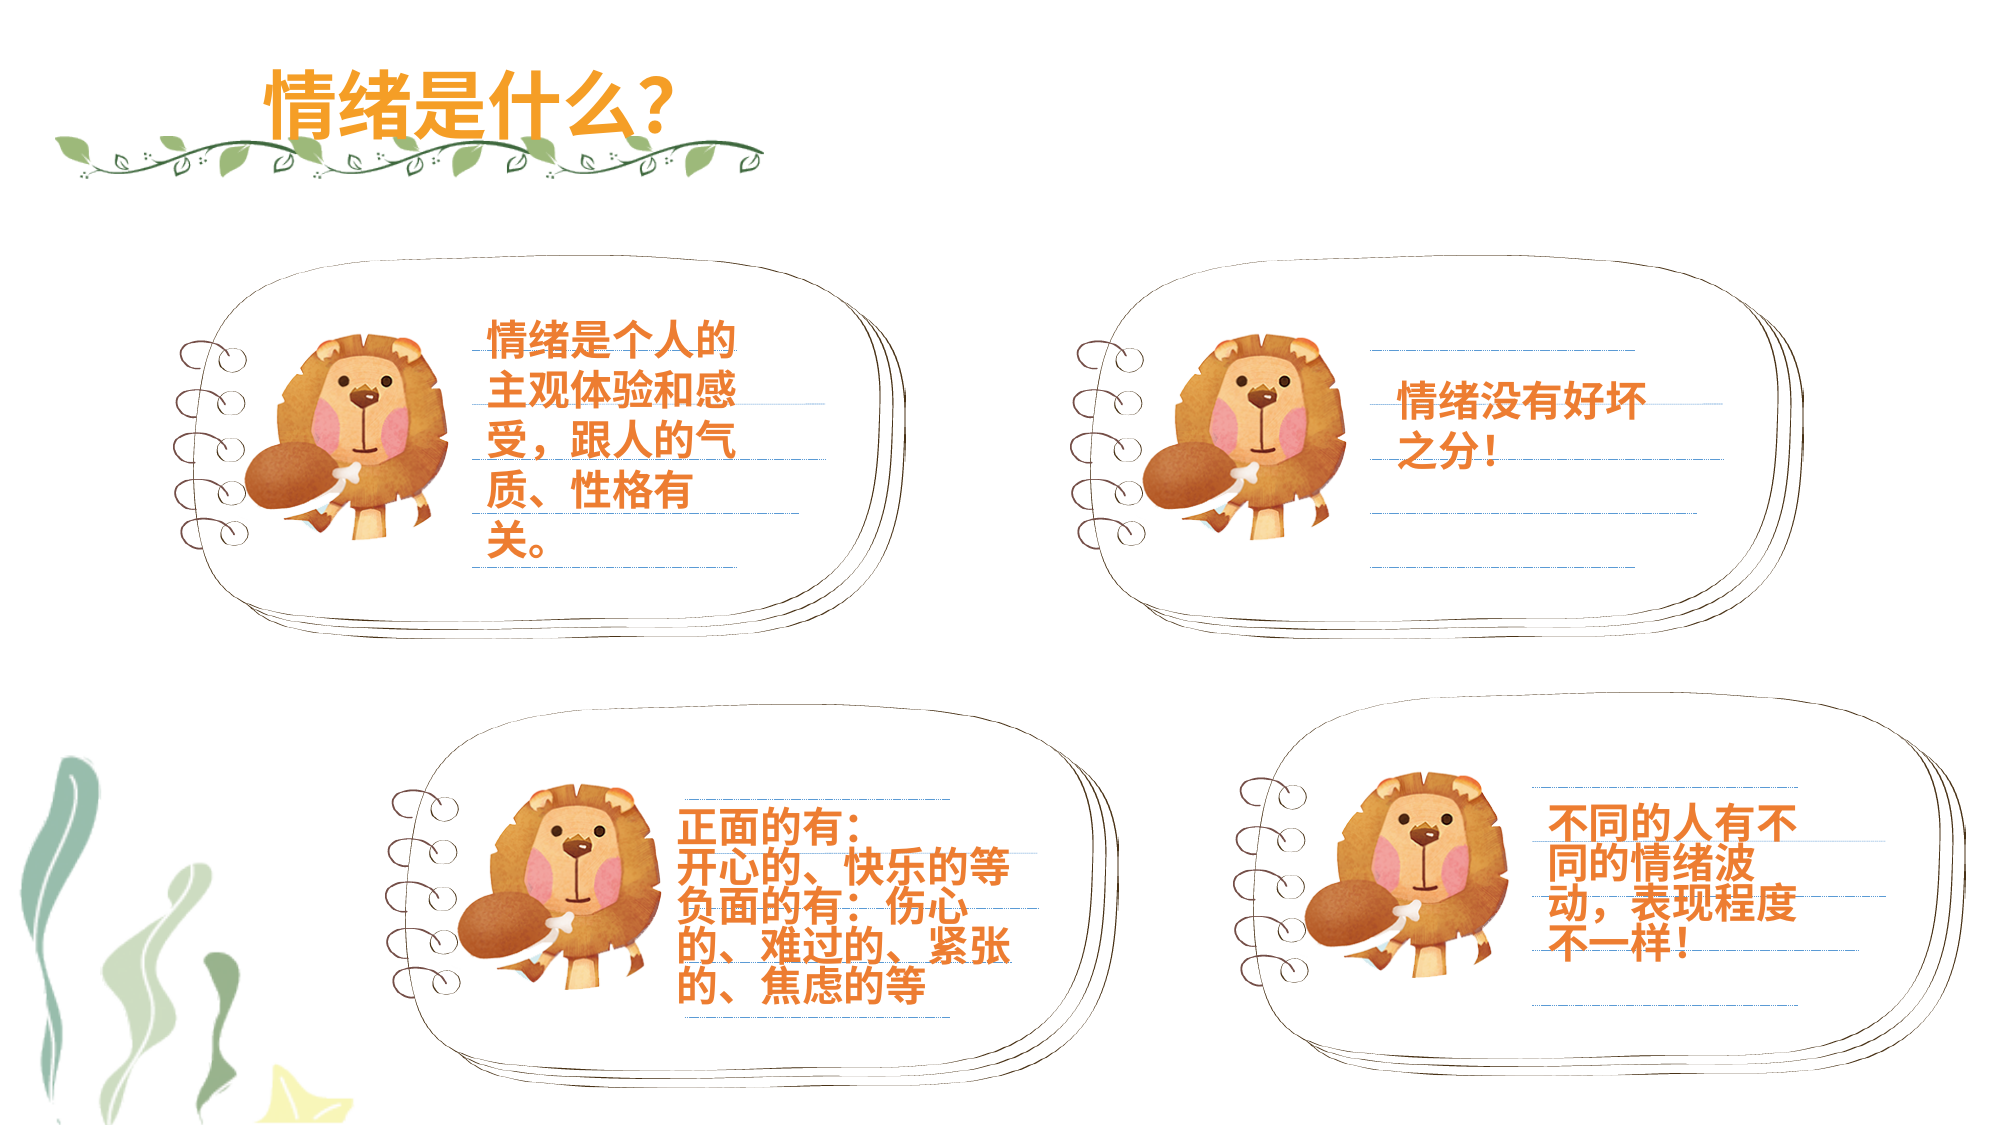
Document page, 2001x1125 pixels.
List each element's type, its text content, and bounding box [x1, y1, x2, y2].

picture [7, 752, 371, 1125]
picture [55, 136, 764, 179]
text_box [1070, 255, 1804, 639]
text_box 情绪是什么？ [248, 51, 957, 157]
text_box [173, 255, 906, 639]
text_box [385, 704, 1119, 1088]
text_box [1233, 692, 1966, 1076]
